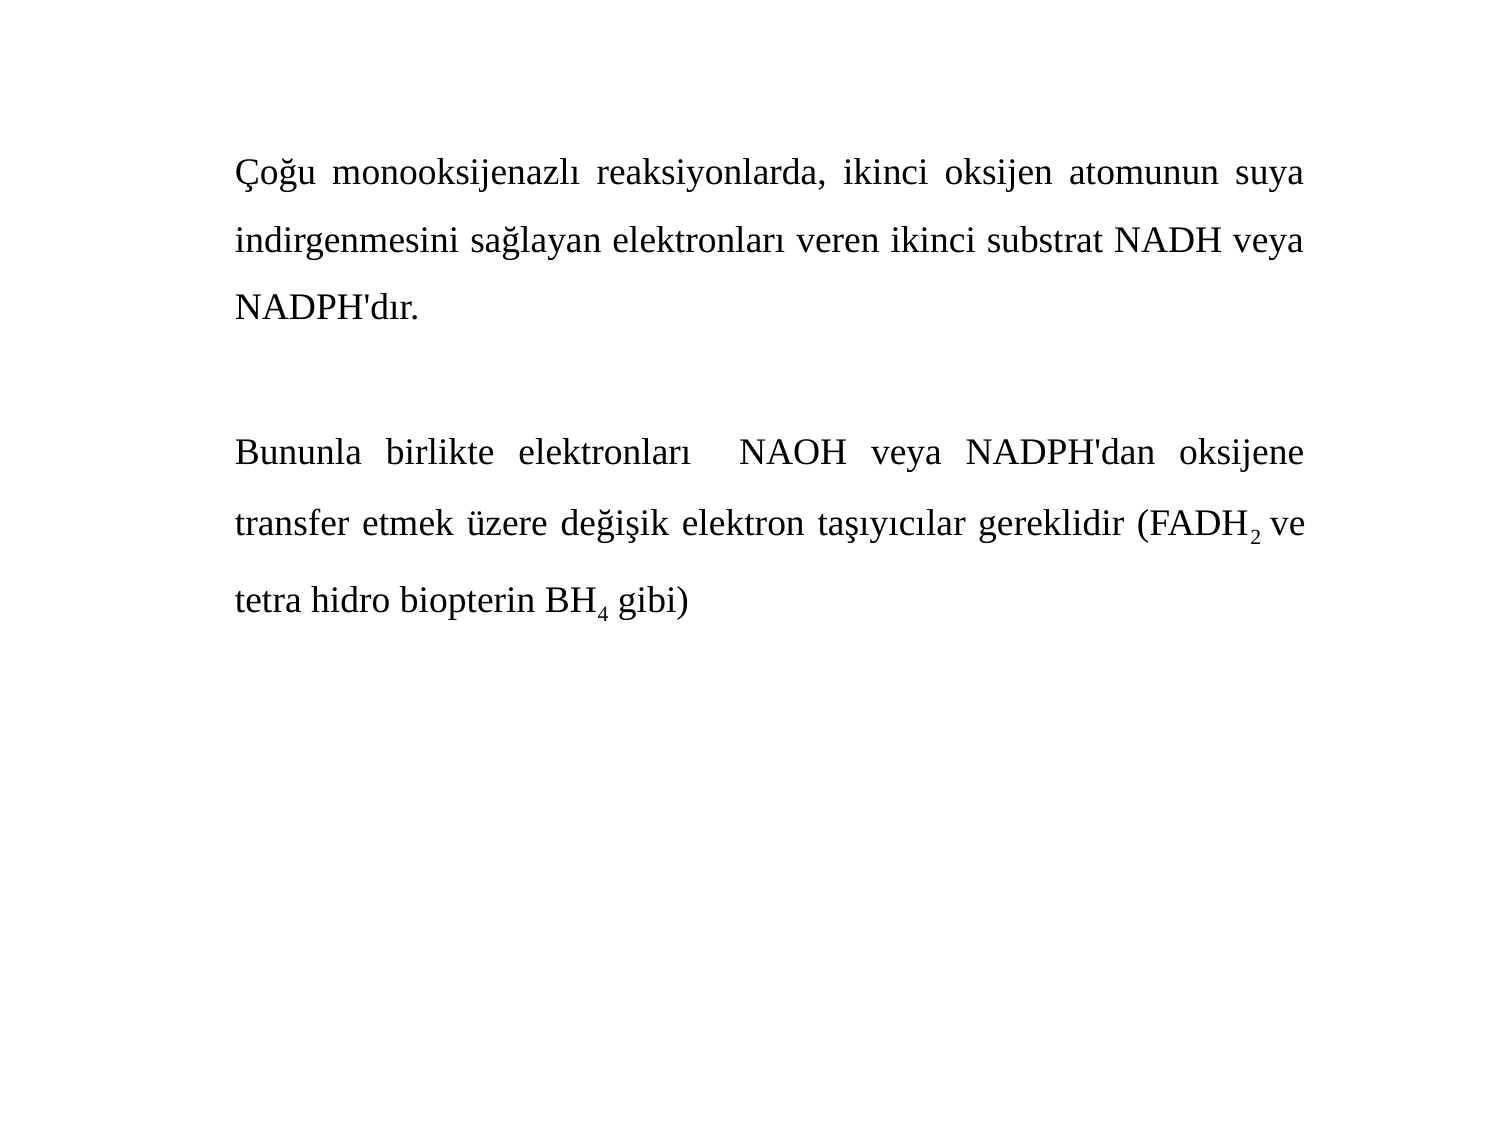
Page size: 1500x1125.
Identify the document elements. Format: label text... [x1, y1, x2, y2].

text_box Çoğu monooksijenazlı reaksiyonlarda, ikinci oksijen atomunun suya indirgenmesini sağlayan elektronları veren ikinci substrat NADH veya NADPH'dır. Bununla birlikte elektronları NAOH veya NADPH'dan oksijene transfer etmek üzere değişik elektron taşıyıcılar gereklidir (FADH2 ve tetra hidro biopterin BH4 gibi) [70, 117, 1321, 720]
